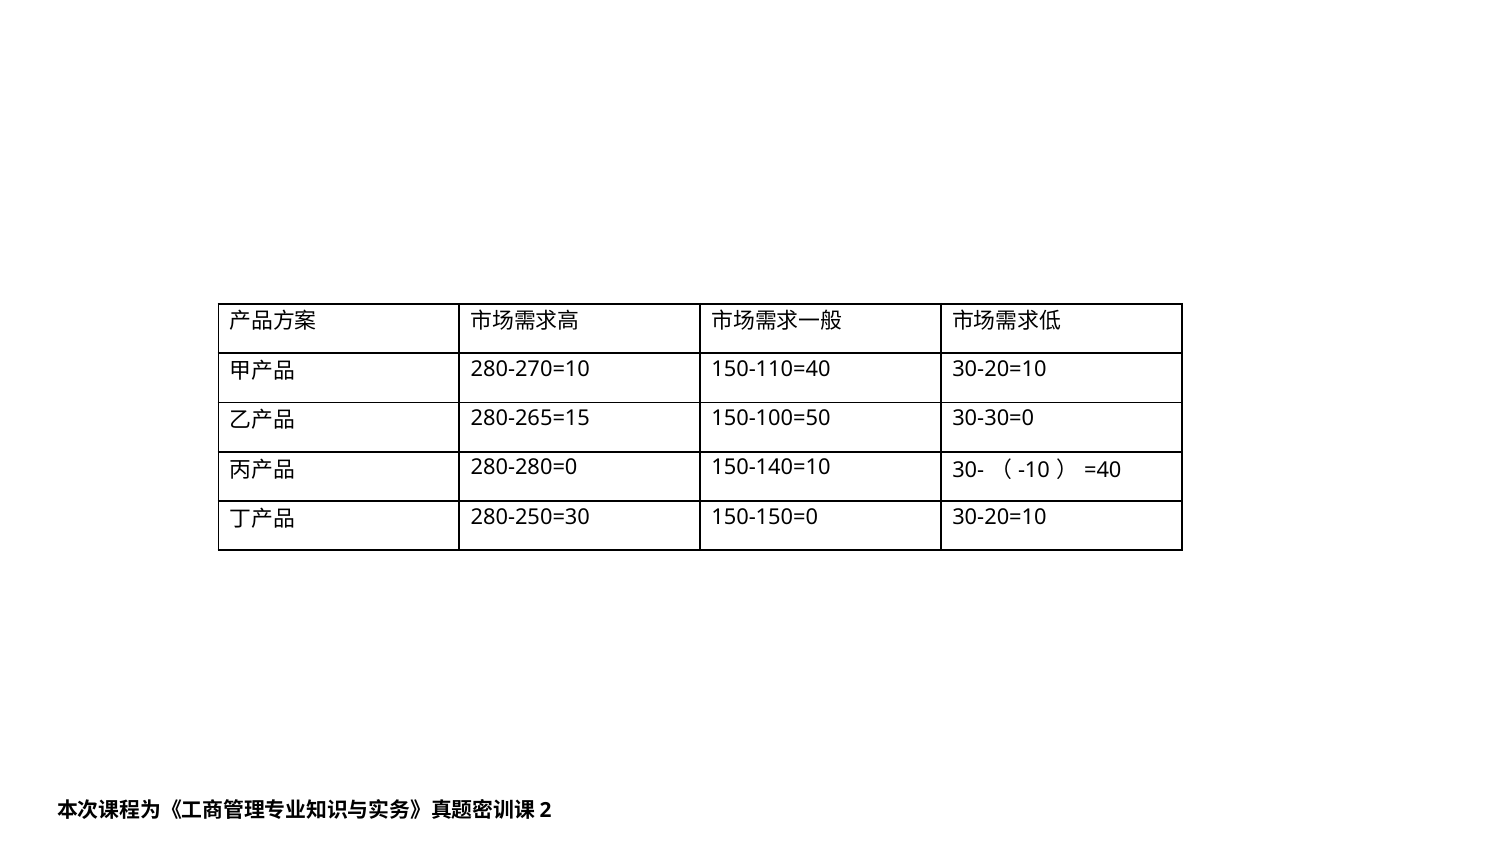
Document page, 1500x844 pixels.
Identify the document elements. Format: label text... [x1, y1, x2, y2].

table_cell 丁产品 [219, 502, 458, 549]
table_cell 150-140=10 [701, 453, 940, 500]
table_header 产品方案 [219, 305, 458, 352]
table_cell 30-20=10 [942, 502, 1181, 549]
table_header 市场需求高 [460, 305, 699, 352]
table_cell 丙产品 [219, 453, 458, 500]
table_header 市场需求一般 [701, 305, 940, 352]
table_cell 150-100=50 [701, 403, 940, 451]
table_cell 30-20=10 [942, 354, 1181, 402]
table_cell 280-250=30 [460, 502, 699, 549]
table_cell 甲产品 [219, 354, 458, 402]
table_cell 乙产品 [219, 403, 458, 451]
table_header 市场需求低 [942, 305, 1181, 352]
table_cell 280-270=10 [460, 354, 699, 402]
table_cell 30-30=0 [942, 403, 1181, 451]
list [69, 152, 1455, 795]
table_cell 280-280=0 [460, 453, 699, 500]
table_cell 150-150=0 [701, 502, 940, 549]
table_cell 150-110=40 [701, 354, 940, 402]
table_cell 30-（-10）=40 [942, 453, 1181, 500]
table_cell 280-265=15 [460, 403, 699, 451]
